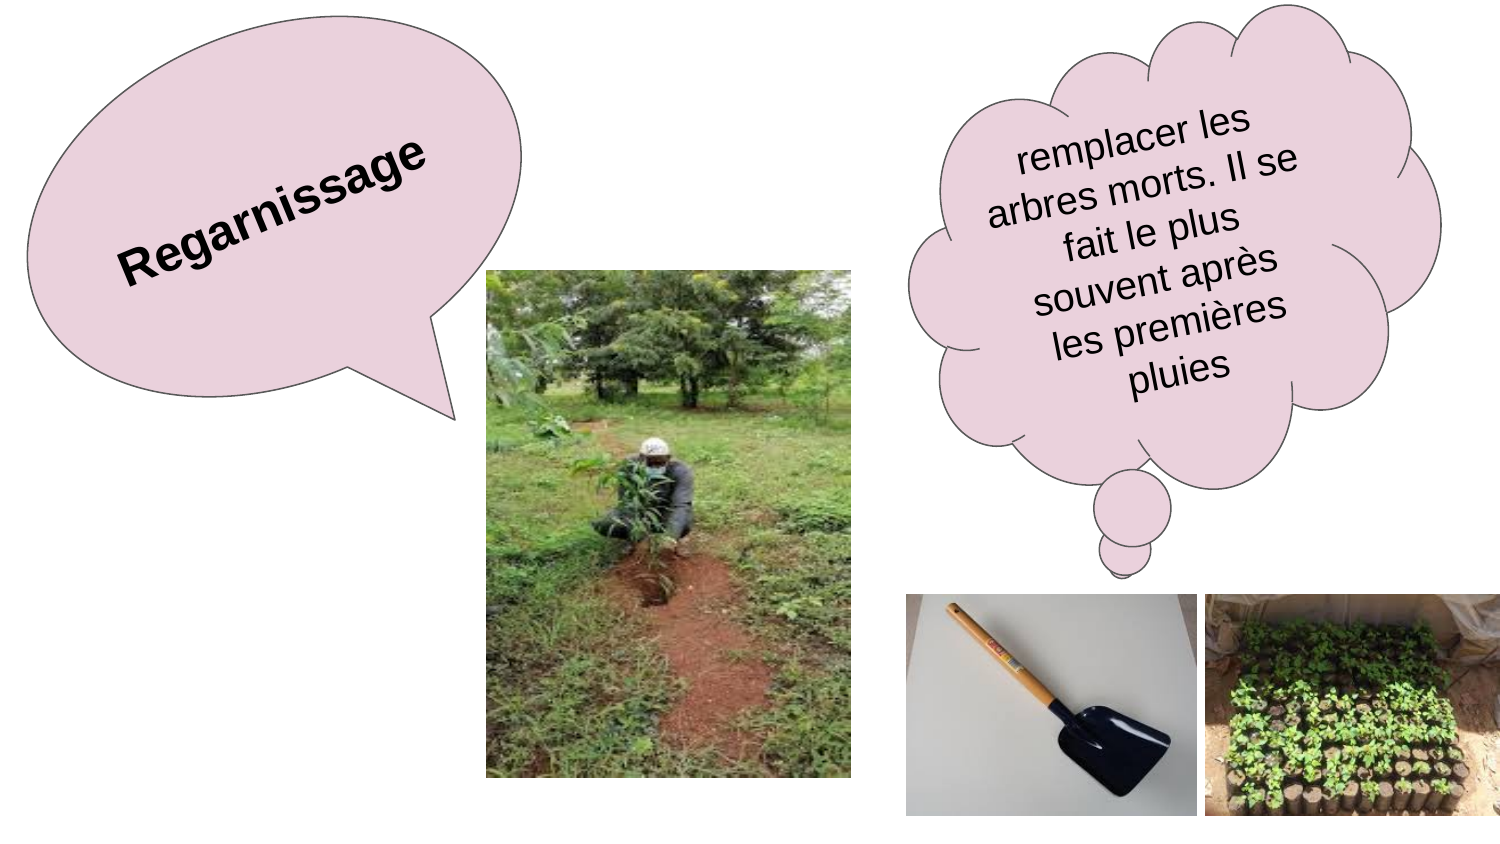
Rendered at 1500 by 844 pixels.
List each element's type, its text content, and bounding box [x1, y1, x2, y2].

picture [906, 594, 1197, 816]
picture [1205, 594, 1500, 816]
picture [486, 269, 852, 778]
text_box remplacer les arbres morts. Il se fait le plus souvent après les premières pluies [908, 5, 1442, 579]
text_box Regarnissage [27, 16, 522, 421]
